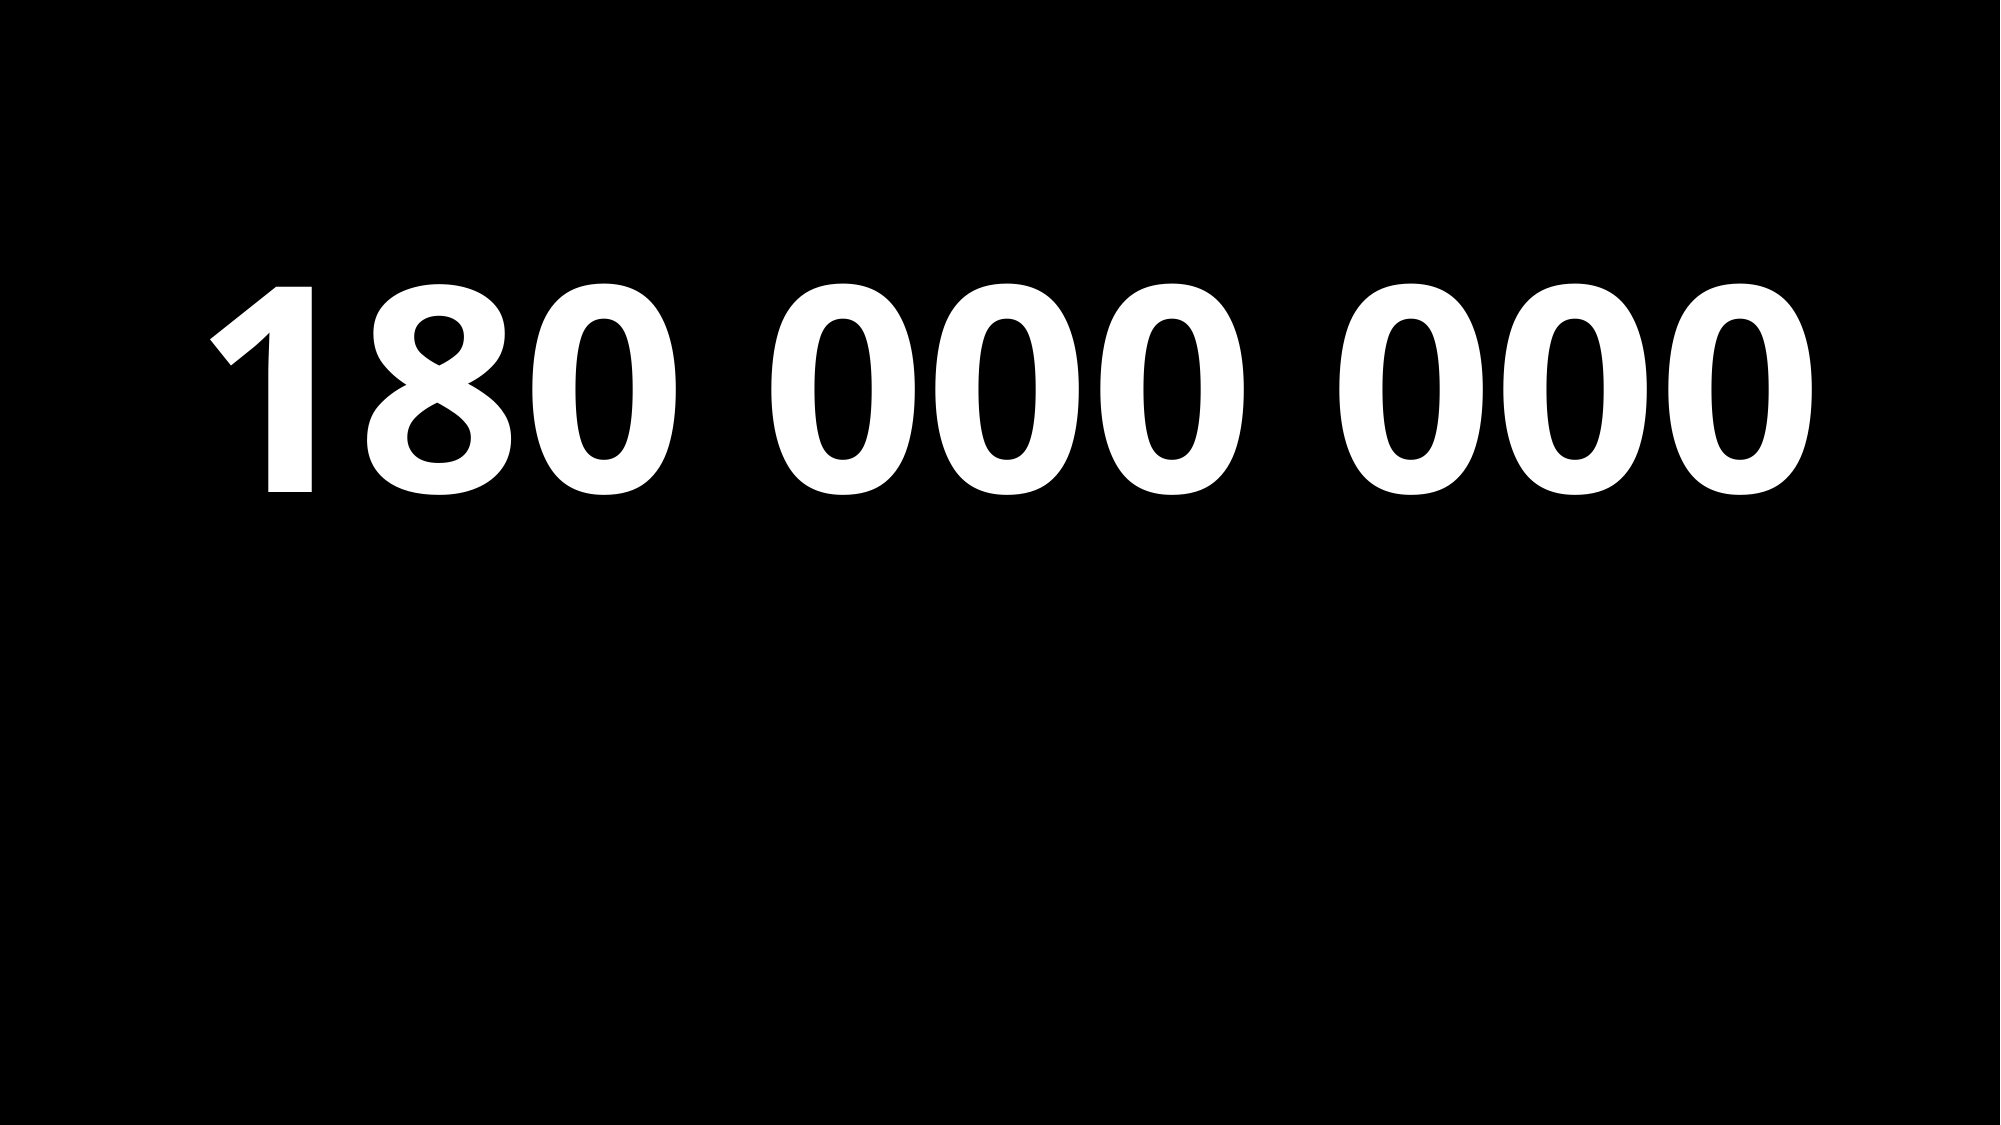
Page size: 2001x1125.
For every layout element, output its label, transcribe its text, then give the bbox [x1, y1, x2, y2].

text_box 180 000 000 [178, 291, 1904, 509]
text_box [0, 0, 2000, 1125]
